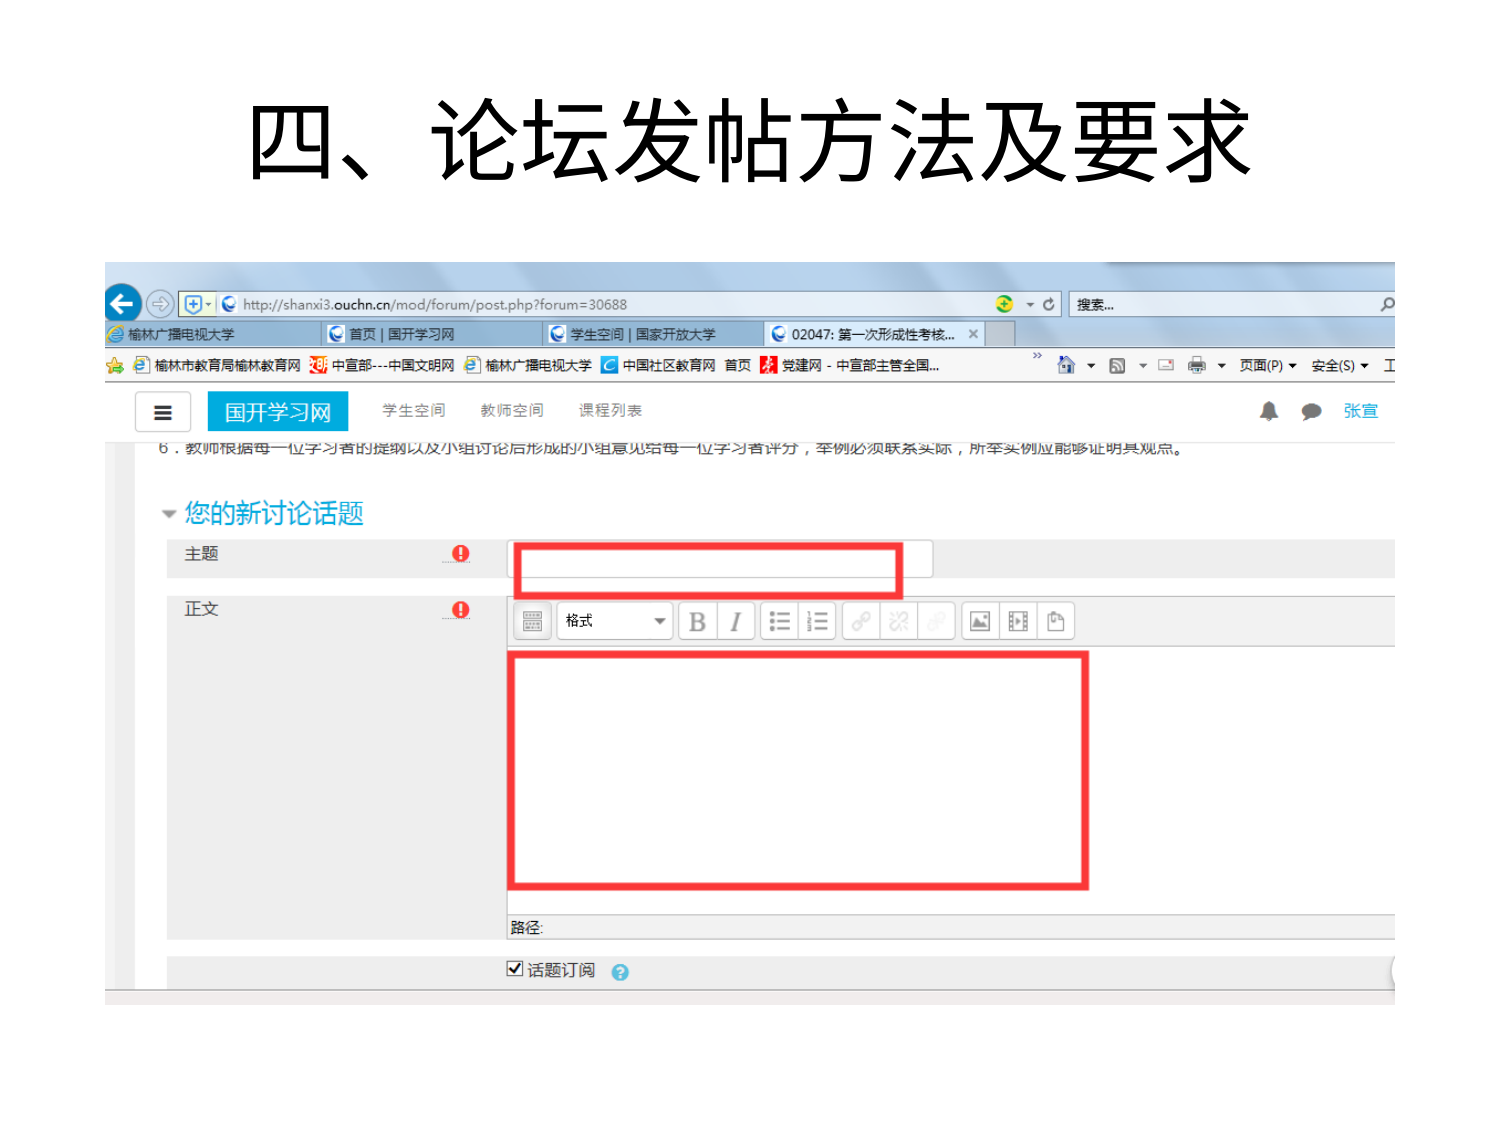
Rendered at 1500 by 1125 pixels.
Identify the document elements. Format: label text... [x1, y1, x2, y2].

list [105, 262, 1395, 1006]
title 四、论坛发帖方法及要求 [75, 45, 1425, 233]
